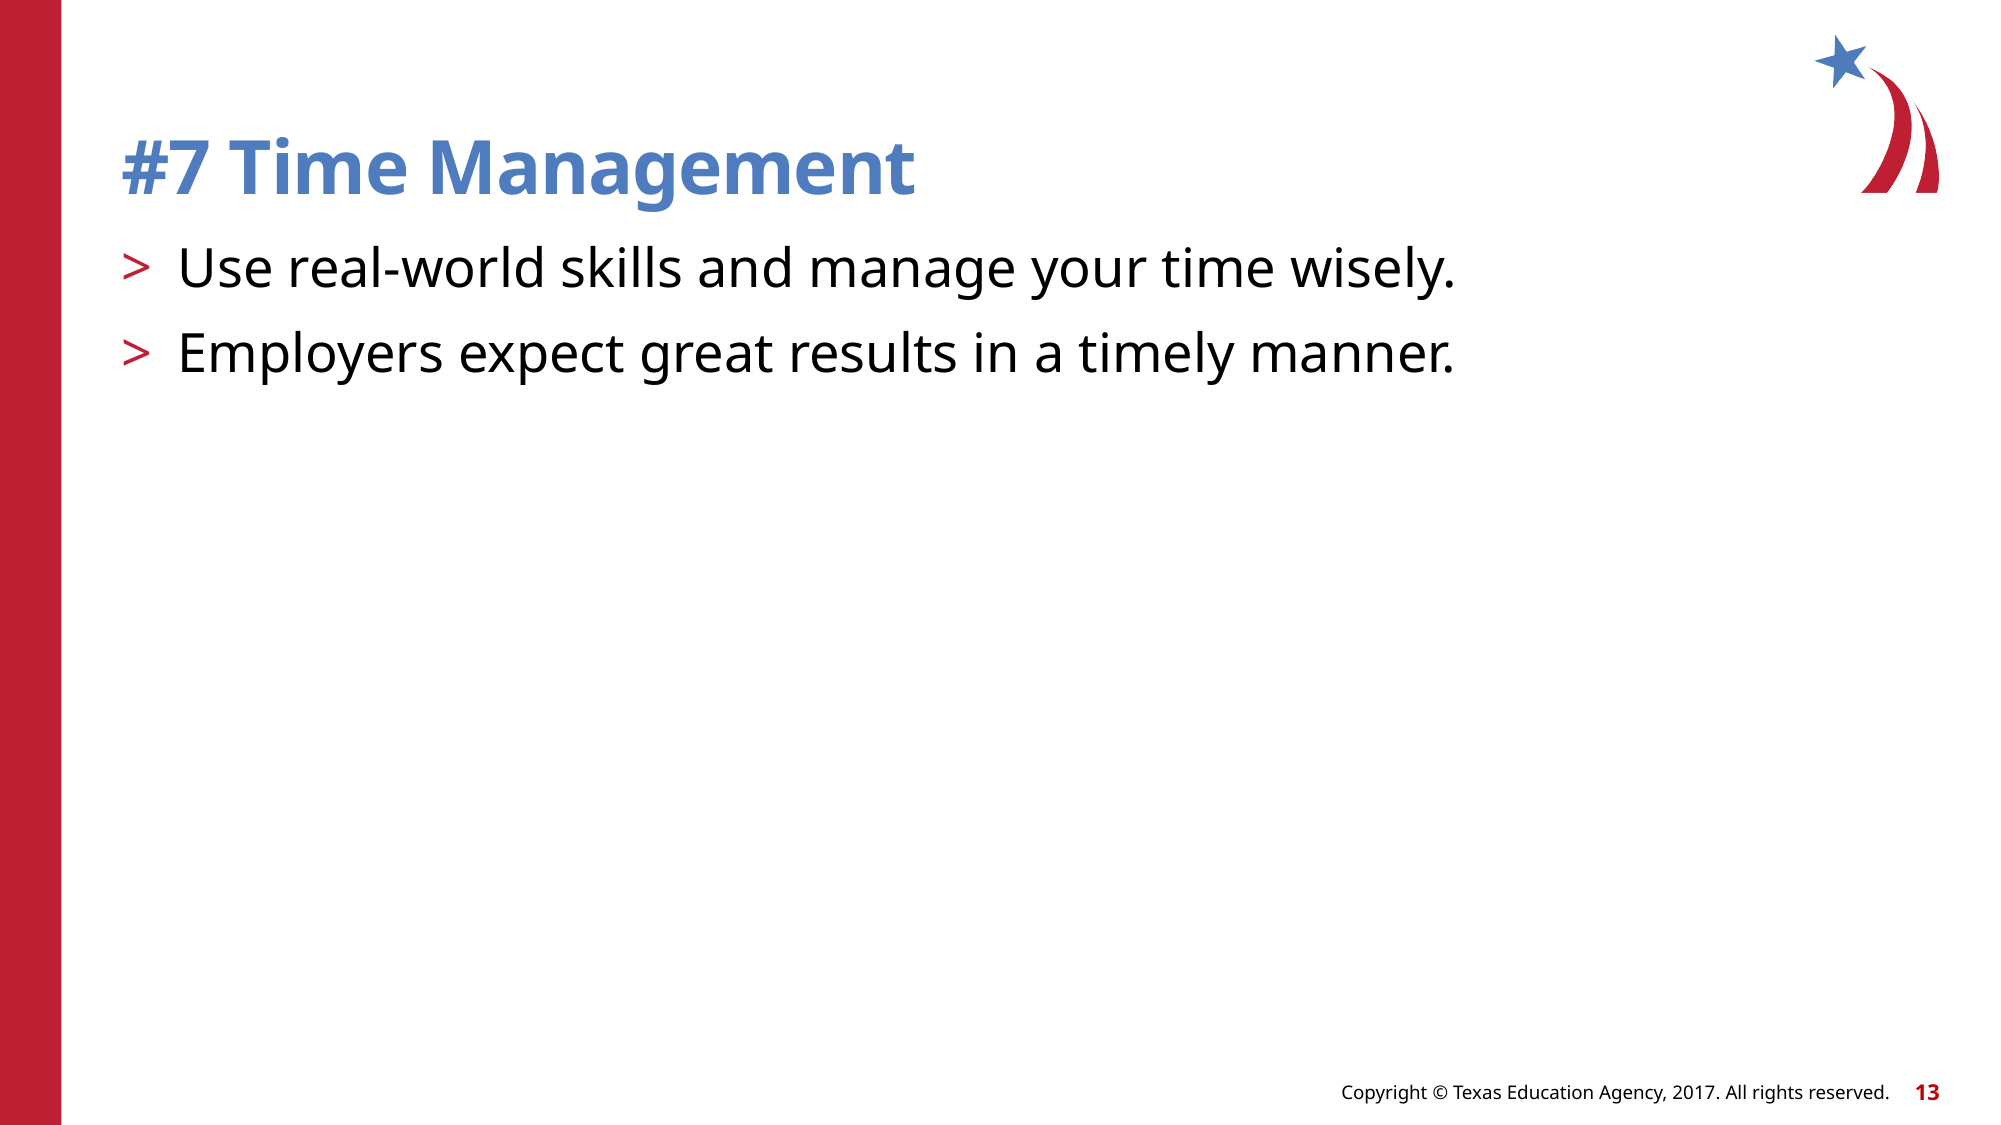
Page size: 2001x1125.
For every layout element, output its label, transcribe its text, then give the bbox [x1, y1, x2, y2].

picture [1814, 34, 1939, 193]
list Use real-world skills and manage your time wisely. Employers expect great results in a timely manner. [121, 233, 1936, 1010]
title #7 Time Management [121, 66, 1772, 211]
